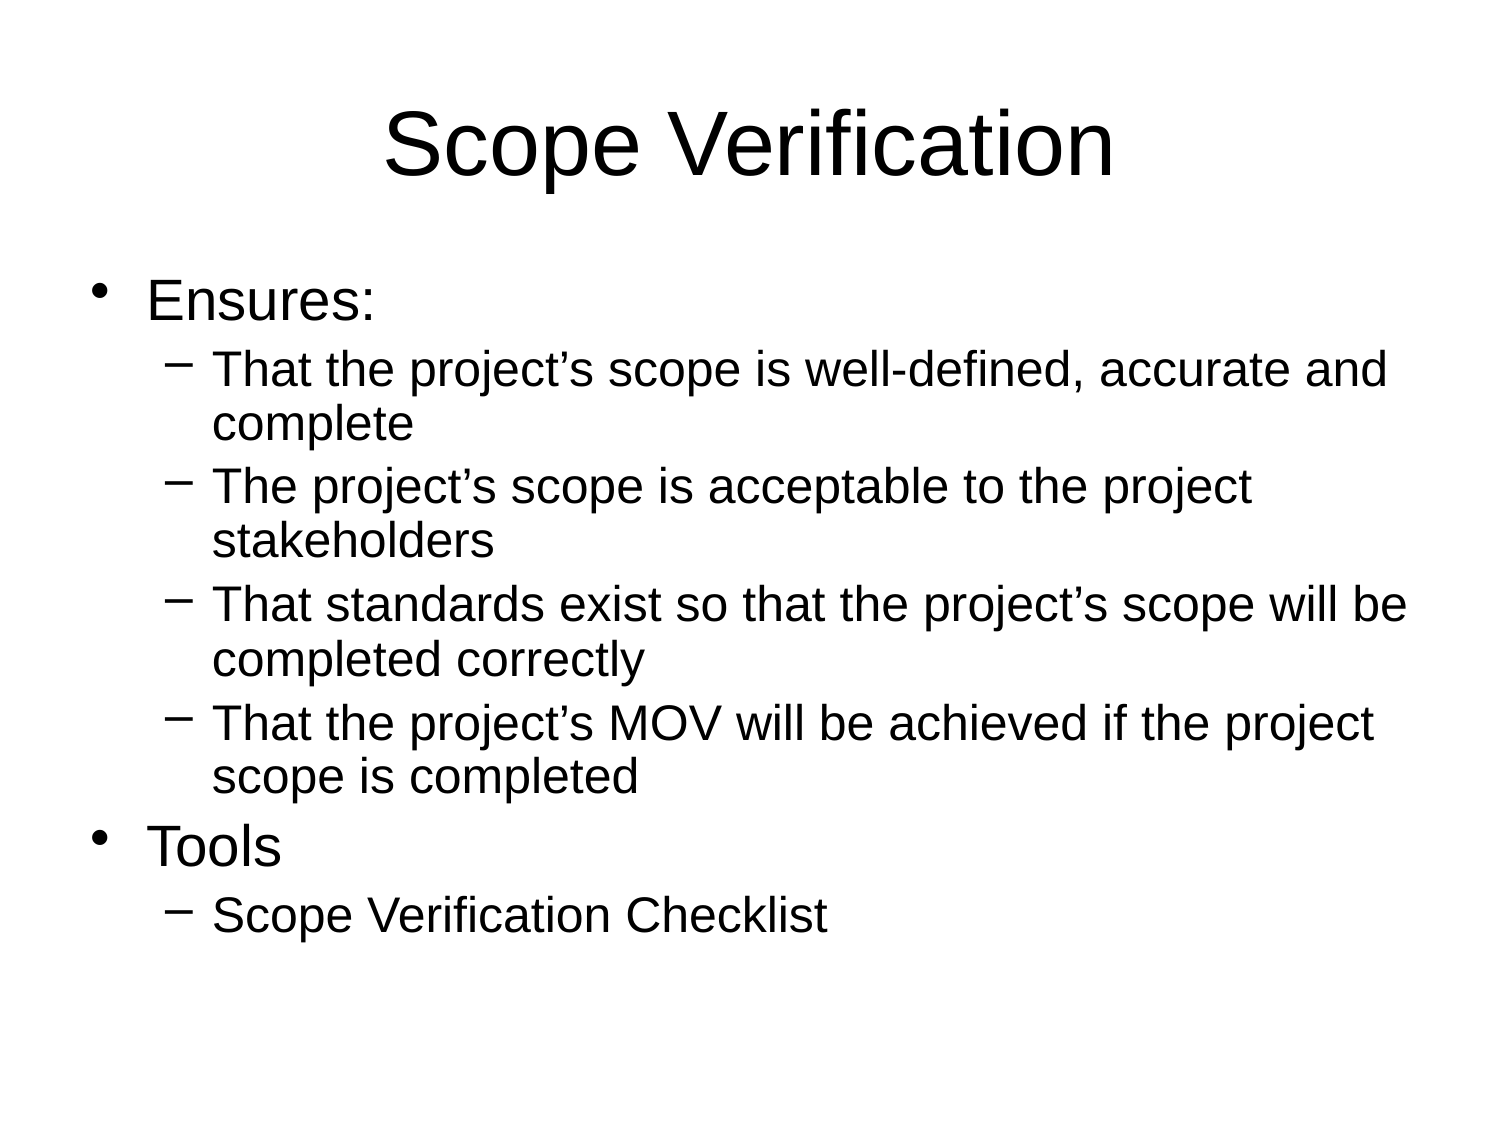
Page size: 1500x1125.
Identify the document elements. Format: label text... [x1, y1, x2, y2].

title Scope Verification [75, 45, 1425, 233]
list Ensures: That the project’s scope is well-defined, accurate and complete The project’s scope is acceptable to the project stakeholders That standards exist so that the project’s scope will be completed correctly That the project’s MOV will be achieved if the project scope is completed Tools Scope Verification Checklist [75, 262, 1425, 1005]
